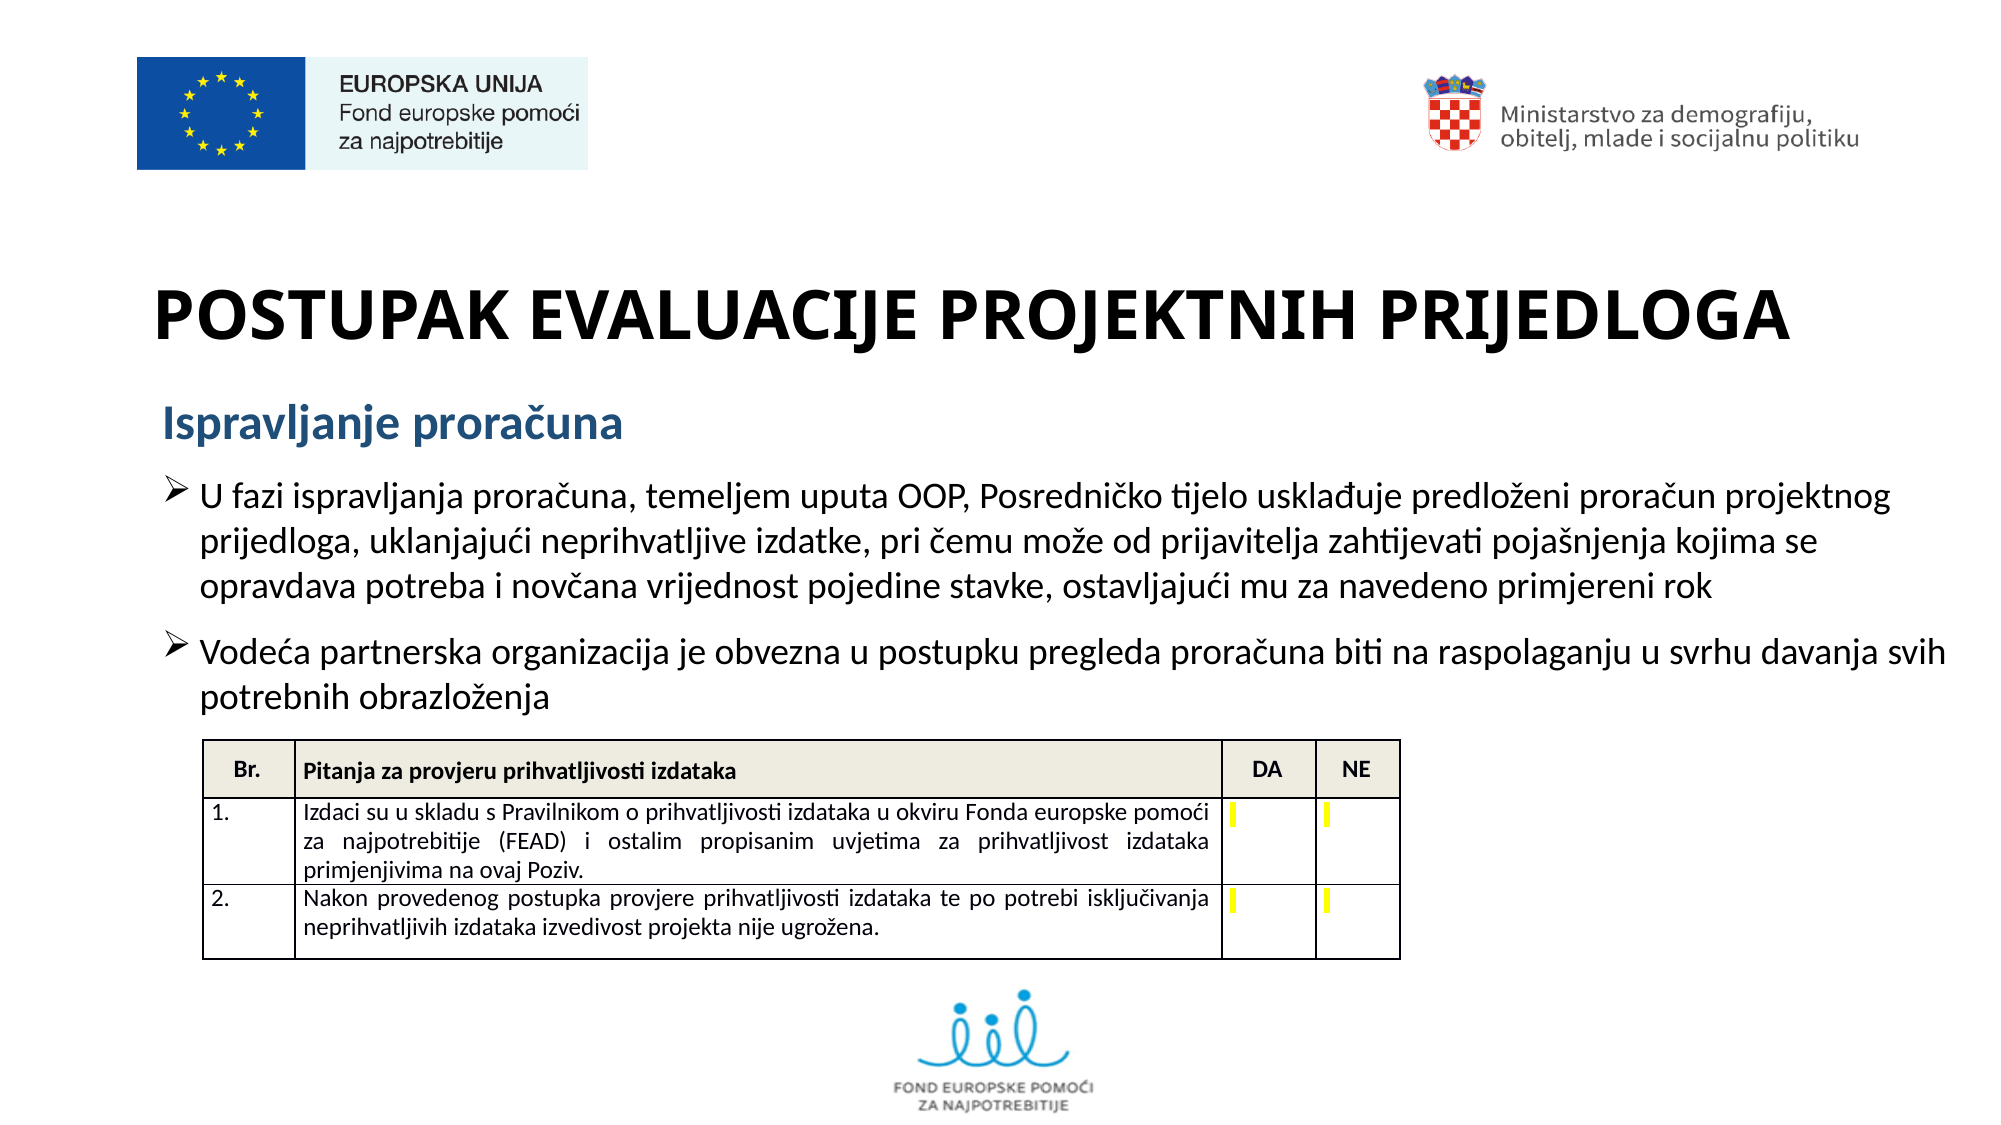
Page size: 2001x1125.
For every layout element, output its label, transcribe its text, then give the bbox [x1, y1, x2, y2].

table_cell Nakon provedenog postupka provjere prihvatljivosti izdataka te po potrebi isključivanja neprihvatljivih izdataka izvedivost projekta nije ugrožena. [296, 885, 1221, 958]
picture [1420, 67, 1863, 169]
picture [849, 993, 1151, 1117]
table_cell [204, 799, 294, 884]
table_cell Izdaci su u skladu s Pravilnikom o prihvatljivosti izdataka u okviru Fonda europske pomoći za najpotrebitije (FEAD) i ostalim propisanim uvjetima za prihvatljivost izdataka primjenjivima na ovaj Poziv. [296, 799, 1221, 884]
table_cell [1223, 799, 1315, 884]
table_header NE [1317, 741, 1399, 797]
table_cell [1317, 885, 1399, 958]
list Ispravljanje proračuna U fazi ispravljanja proračuna, temeljem uputa OOP, Posredničko tijelo usklađuje predloženi proračun projektnog prijedloga, uklanjajući neprihvatljive izdatke, pri čemu može od prijavitelja zahtijevati pojašnjenja kojima se opravdava potreba i novčana vrijednost pojedine stavke, ostavljajući mu za navedeno primjereni rok Vodeća partnerska organizacija je obvezna u postupku pregleda proračuna biti na raspolaganju u svrhu davanja svih potrebnih obrazloženja [146, 297, 2000, 993]
table_cell 2. [204, 885, 294, 958]
table_header Pitanja za provjeru prihvatljivosti izdataka [296, 741, 1221, 797]
picture [137, 57, 588, 170]
table_cell [1223, 885, 1315, 958]
table_header Br. [204, 741, 294, 797]
text_box POSTUPAK EVALUACIJE PROJEKTNIH PRIJEDLOGA [137, 172, 1863, 390]
table_cell [1317, 799, 1399, 884]
table_header DA [1223, 741, 1315, 797]
